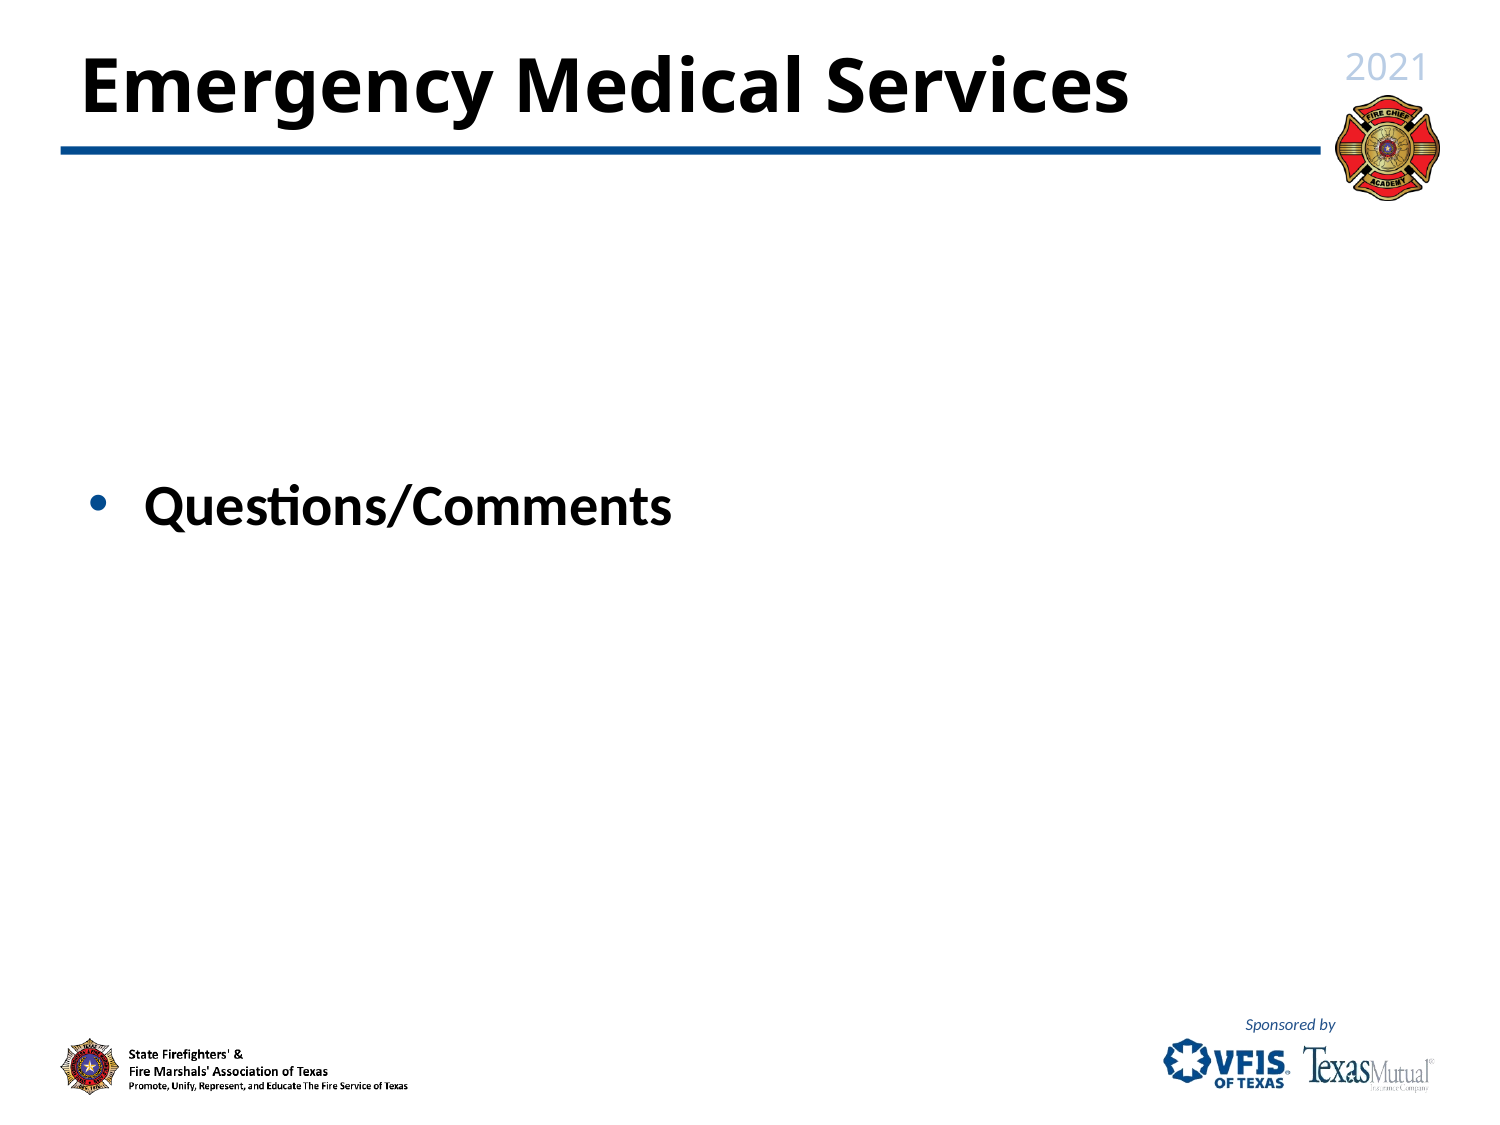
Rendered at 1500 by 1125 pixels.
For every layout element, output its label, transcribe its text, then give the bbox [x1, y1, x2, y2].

picture [1157, 1032, 1437, 1097]
picture [120, 1041, 414, 1098]
picture [1335, 95, 1440, 201]
list Questions/Comments [73, 214, 1397, 979]
picture [60, 1038, 119, 1095]
title Emergency Medical Services [64, 29, 1300, 146]
